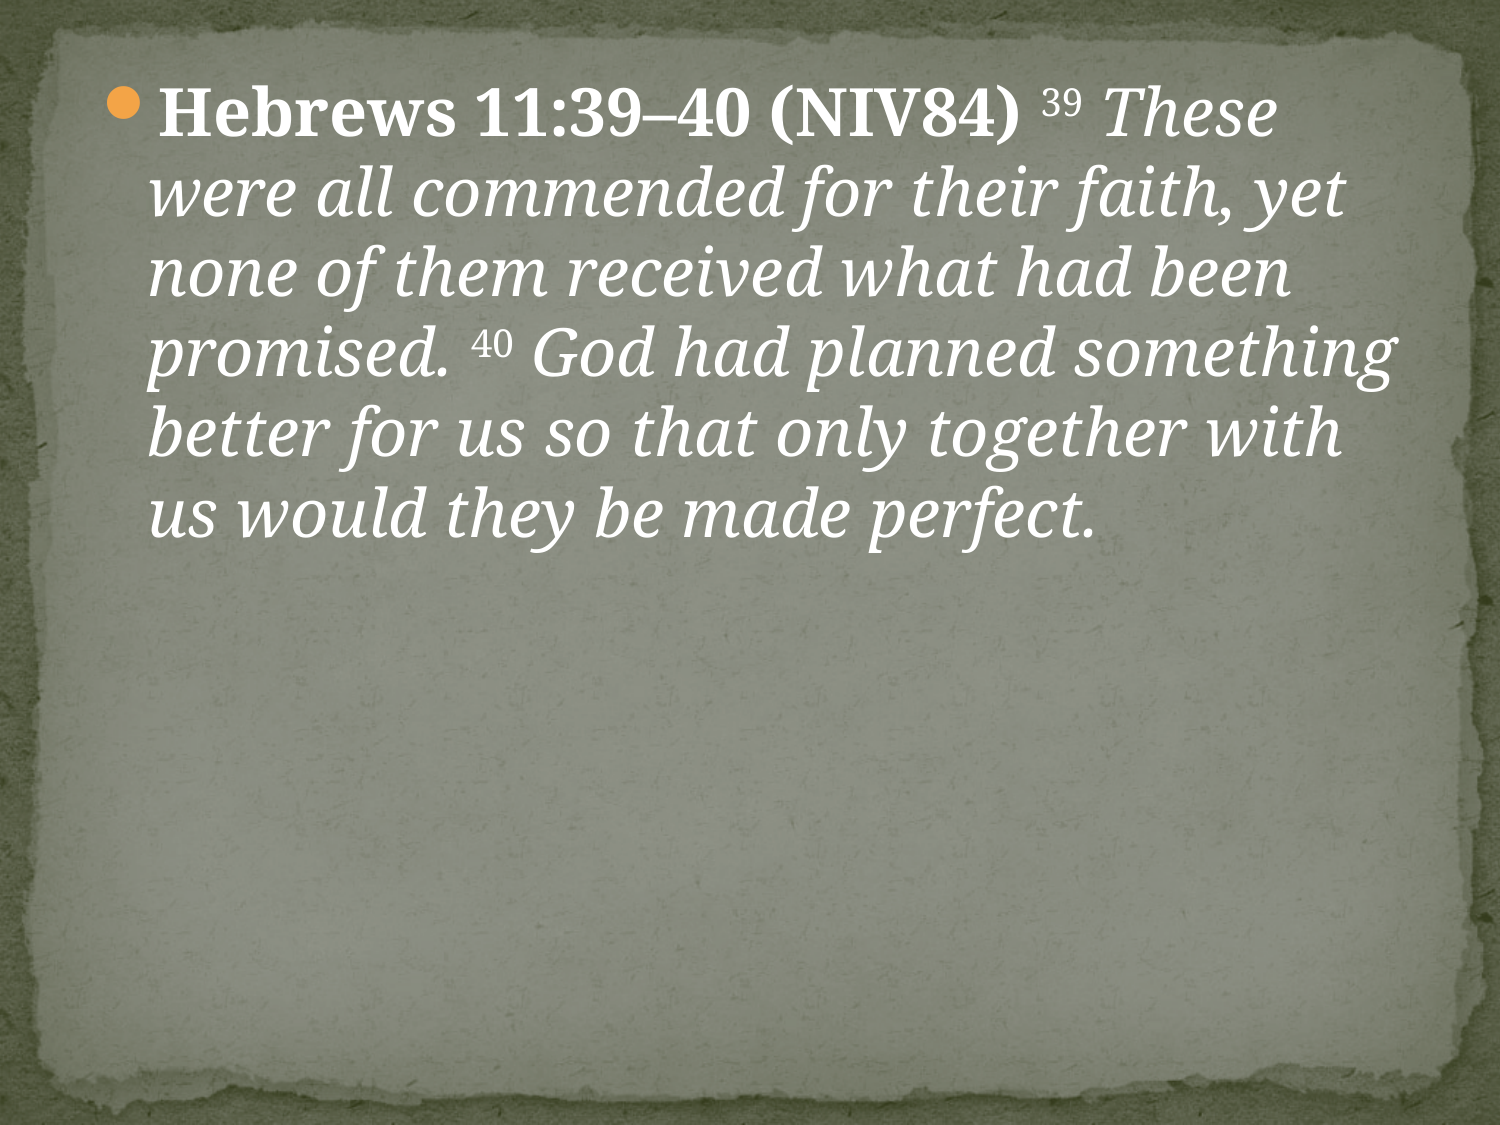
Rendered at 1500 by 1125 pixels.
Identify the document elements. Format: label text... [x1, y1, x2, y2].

list Hebrews 11:39–40 (NIV84) 39 These were all commended for their faith, yet none of them received what had been promised. 40 God had planned something better for us so that only together with us would they be made perfect. [87, 62, 1438, 813]
